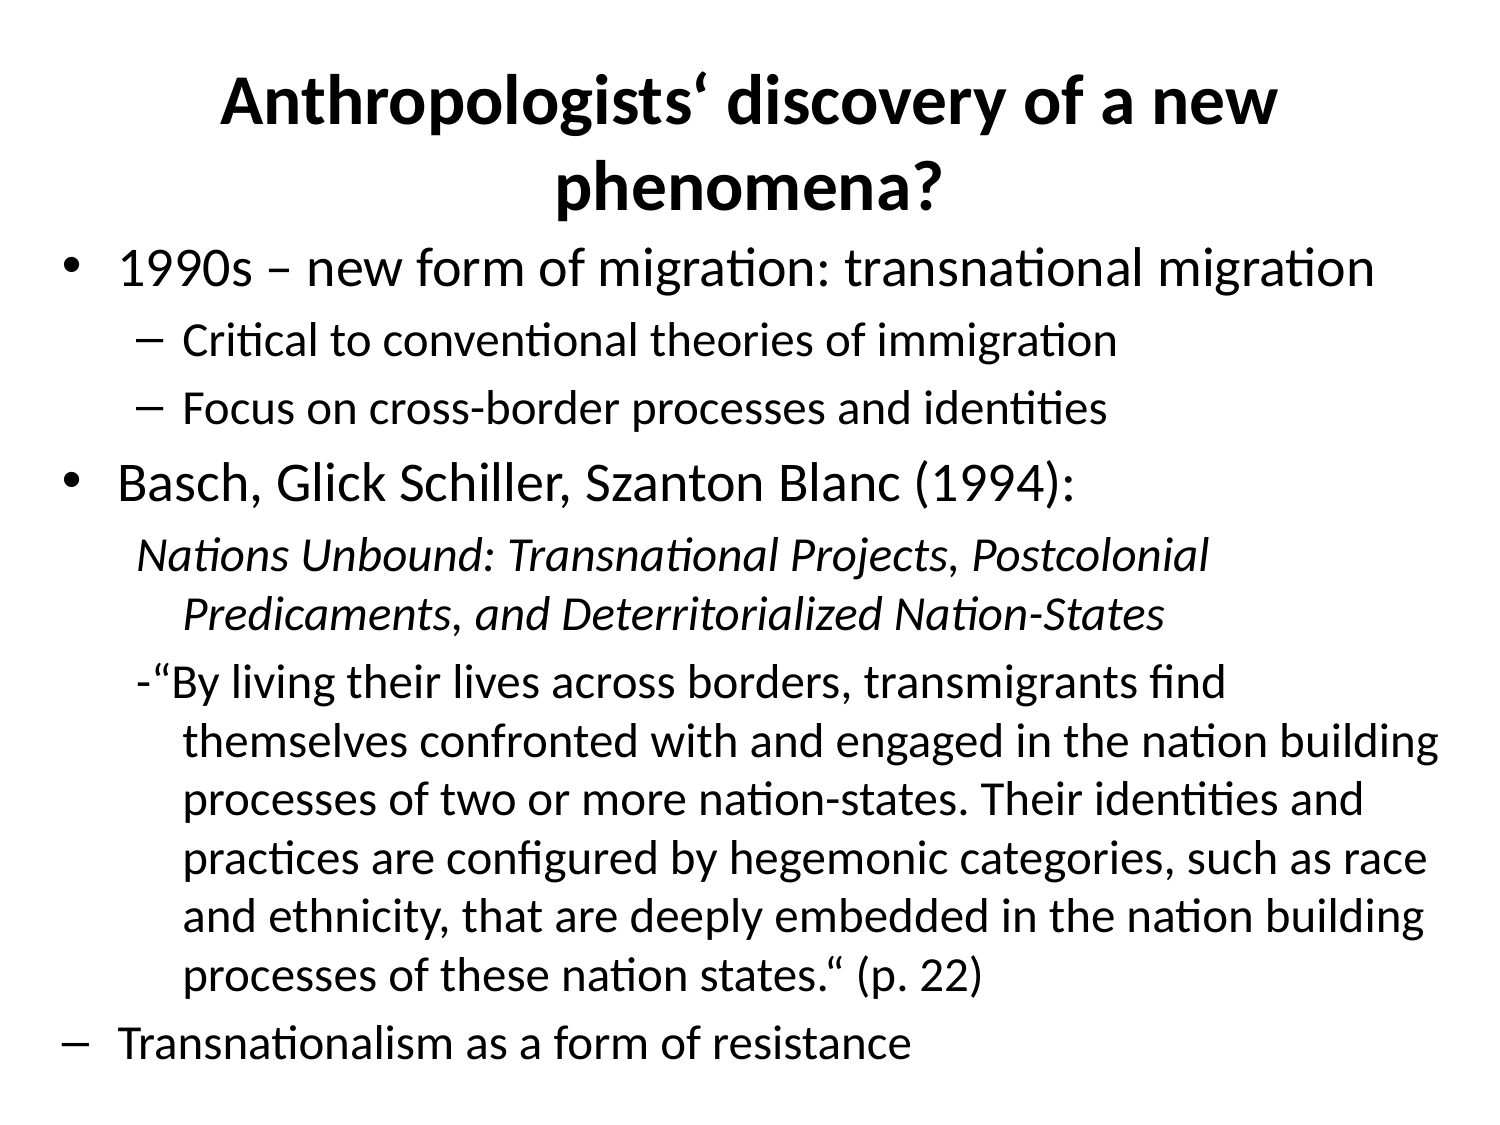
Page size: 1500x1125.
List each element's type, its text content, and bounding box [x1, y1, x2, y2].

list 1990s – new form of migration: transnational migration Critical to conventional theories of immigration Focus on cross-border processes and identities Basch, Glick Schiller, Szanton Blanc (1994): Nations Unbound: Transnational Projects, Postcolonial Predicaments, and Deterritorialized Nation-States -“By living their lives across borders, transmigrants find themselves confronted with and engaged in the nation building processes of two or more nation-states. Their identities and practices are configured by hegemonic categories, such as race and ethnicity, that are deeply embedded in the nation building processes of these nation states.“ (p. 22) Transnationalism as a form of resistance [46, 222, 1472, 1086]
title Anthropologists‘ discovery of a new phenomena? [75, 45, 1425, 222]
